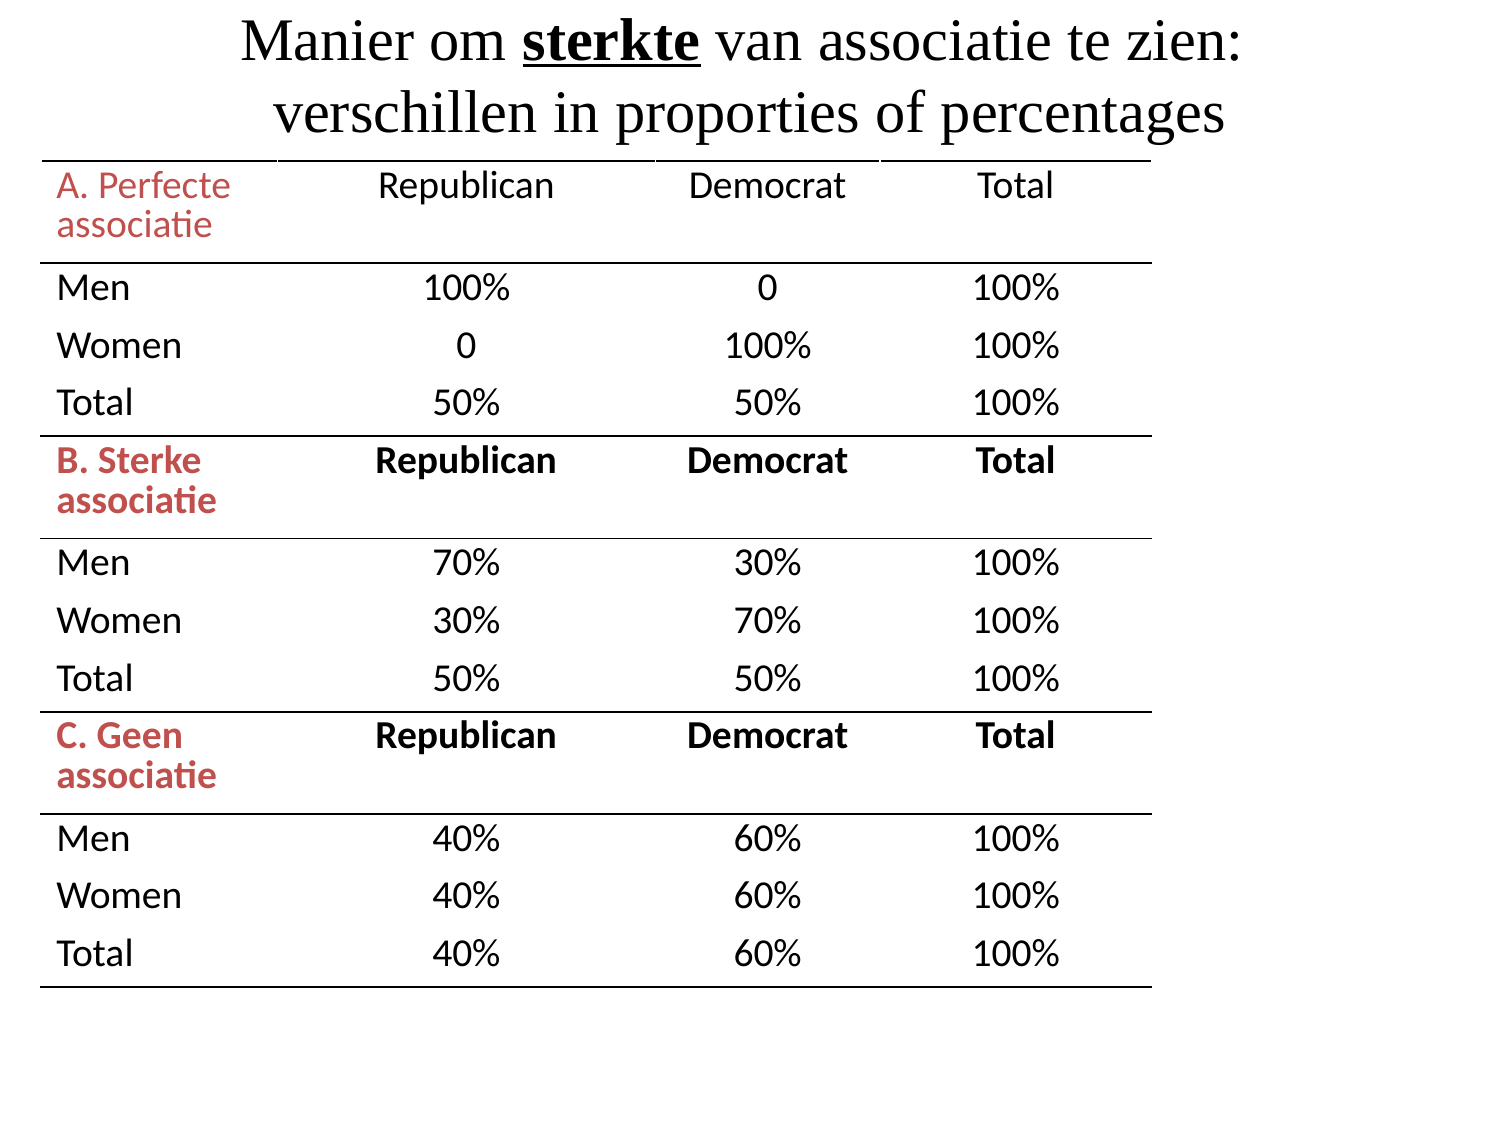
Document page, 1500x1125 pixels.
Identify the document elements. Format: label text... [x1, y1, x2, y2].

table_cell Women [42, 873, 277, 929]
table_cell 50% [278, 655, 655, 711]
table_cell 30% [278, 597, 655, 653]
table_cell Men [42, 539, 277, 595]
table_cell Republican [278, 713, 655, 813]
table_cell 100% [881, 264, 1151, 320]
table_cell Total [42, 930, 277, 986]
table_cell Men [42, 815, 277, 871]
table_header Total [881, 162, 1151, 262]
table_cell 100% [881, 873, 1151, 929]
table_cell 100% [881, 322, 1151, 378]
table_cell 30% [656, 539, 879, 595]
table_cell Men [42, 264, 277, 320]
table_cell 60% [656, 873, 879, 929]
table_cell 40% [278, 930, 655, 986]
table_cell Women [42, 597, 277, 653]
table_cell Total [42, 379, 277, 435]
table_cell 50% [656, 655, 879, 711]
table_cell Democrat [656, 437, 879, 538]
table_header A. Perfecte associatie [42, 162, 277, 262]
table_header Republican [278, 162, 655, 262]
table_cell 100% [881, 930, 1151, 986]
table_cell 60% [656, 815, 879, 871]
table_cell 0 [278, 322, 655, 378]
table_cell 100% [656, 322, 879, 378]
table_cell Total [881, 437, 1151, 538]
table_cell B. Sterke associatie [42, 437, 277, 538]
table_cell 100% [881, 655, 1151, 711]
table_cell 100% [881, 539, 1151, 595]
table_header Democrat [656, 162, 879, 262]
table_cell 70% [656, 597, 879, 653]
table_cell Total [42, 655, 277, 711]
table_cell 100% [881, 379, 1151, 435]
title Manier om sterkte van associatie te zien: verschillen in proporties of percentages [75, 0, 1425, 150]
table_cell Women [42, 322, 277, 378]
table_cell Republican [278, 437, 655, 538]
table_cell 0 [656, 264, 879, 320]
table_cell 100% [881, 597, 1151, 653]
table_cell 50% [278, 379, 655, 435]
table_cell 40% [278, 815, 655, 871]
table_cell Total [881, 713, 1151, 813]
table_cell 100% [881, 815, 1151, 871]
table_cell C. Geen associatie [42, 713, 277, 813]
table_cell 40% [278, 873, 655, 929]
table_cell 70% [278, 539, 655, 595]
table_cell 100% [278, 264, 655, 320]
table_cell Democrat [656, 713, 879, 813]
table_cell 50% [656, 379, 879, 435]
table_cell 60% [656, 930, 879, 986]
